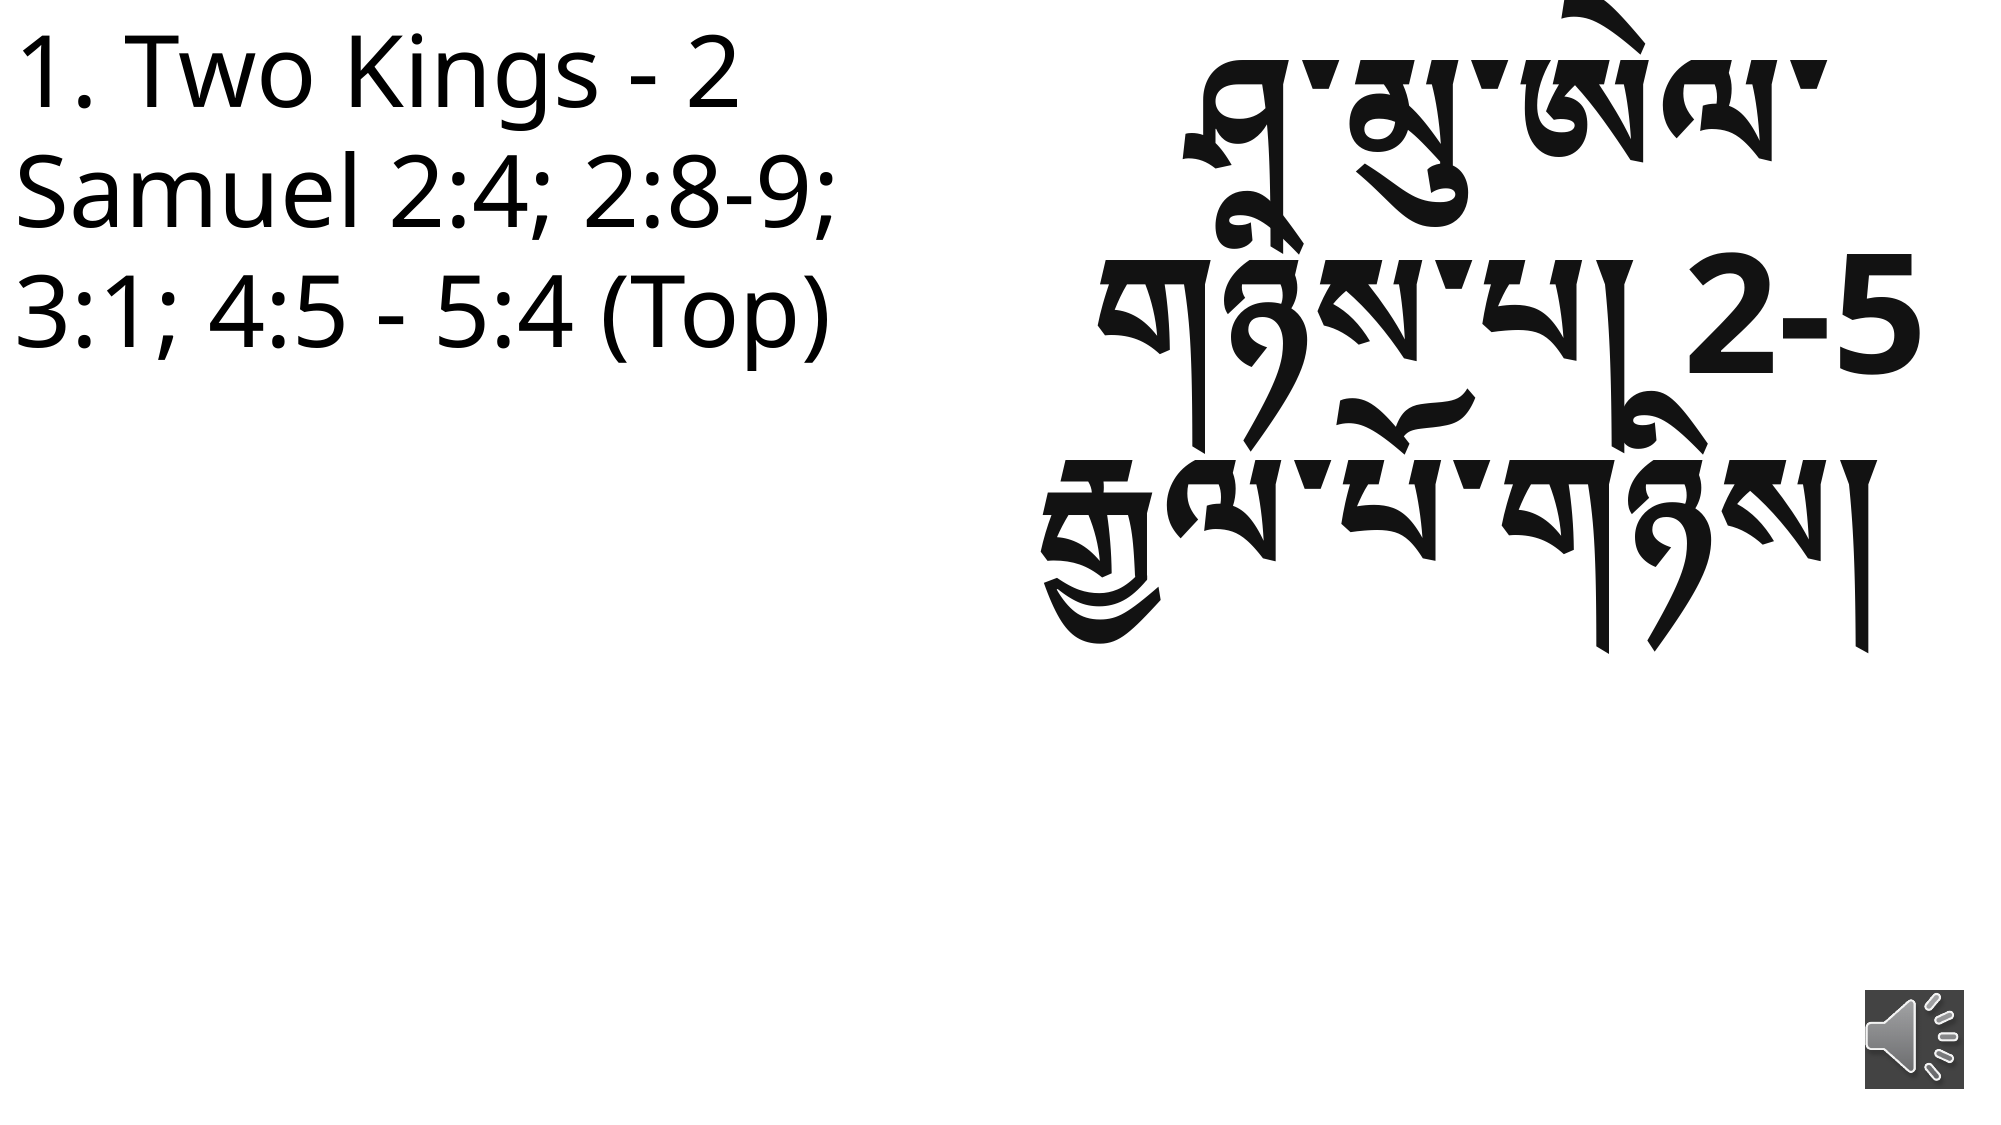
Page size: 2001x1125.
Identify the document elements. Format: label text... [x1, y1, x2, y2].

picture [1864, 989, 1965, 1090]
text_box 1. Two Kings - 2 Samuel 2:4; 2:8-9; 3:1; 4:5 - 5:4 (Top) [0, 0, 981, 1125]
text_box ཤ་མུ་ཨེལ་གཉིས་པ། 2-5 རྒྱལ་པོ་གཉིས། [1019, 0, 2000, 1125]
